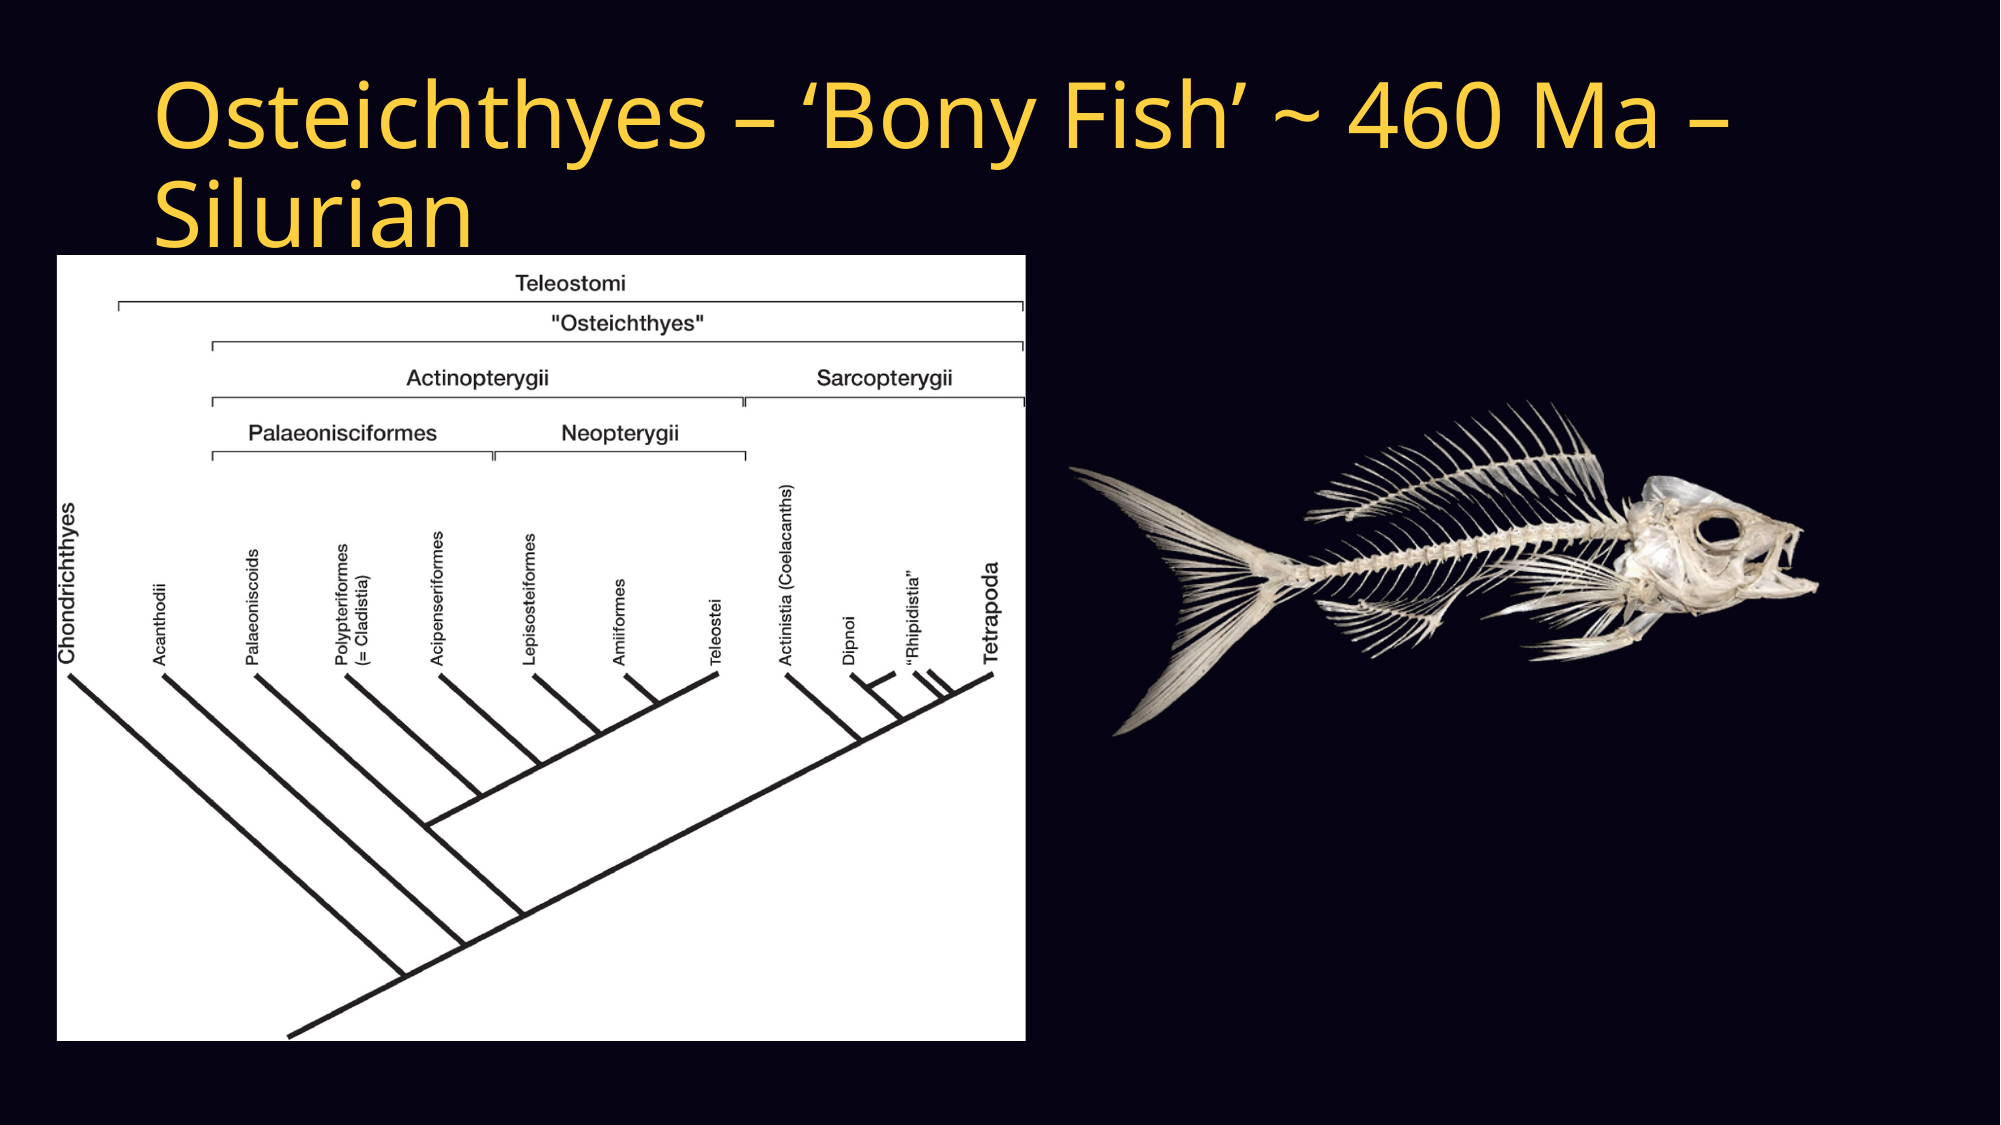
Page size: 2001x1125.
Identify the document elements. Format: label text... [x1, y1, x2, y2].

title Osteichthyes – ‘Bony Fish’ ~ 460 Ma – Silurian [137, 59, 1863, 278]
picture [56, 255, 1914, 1041]
